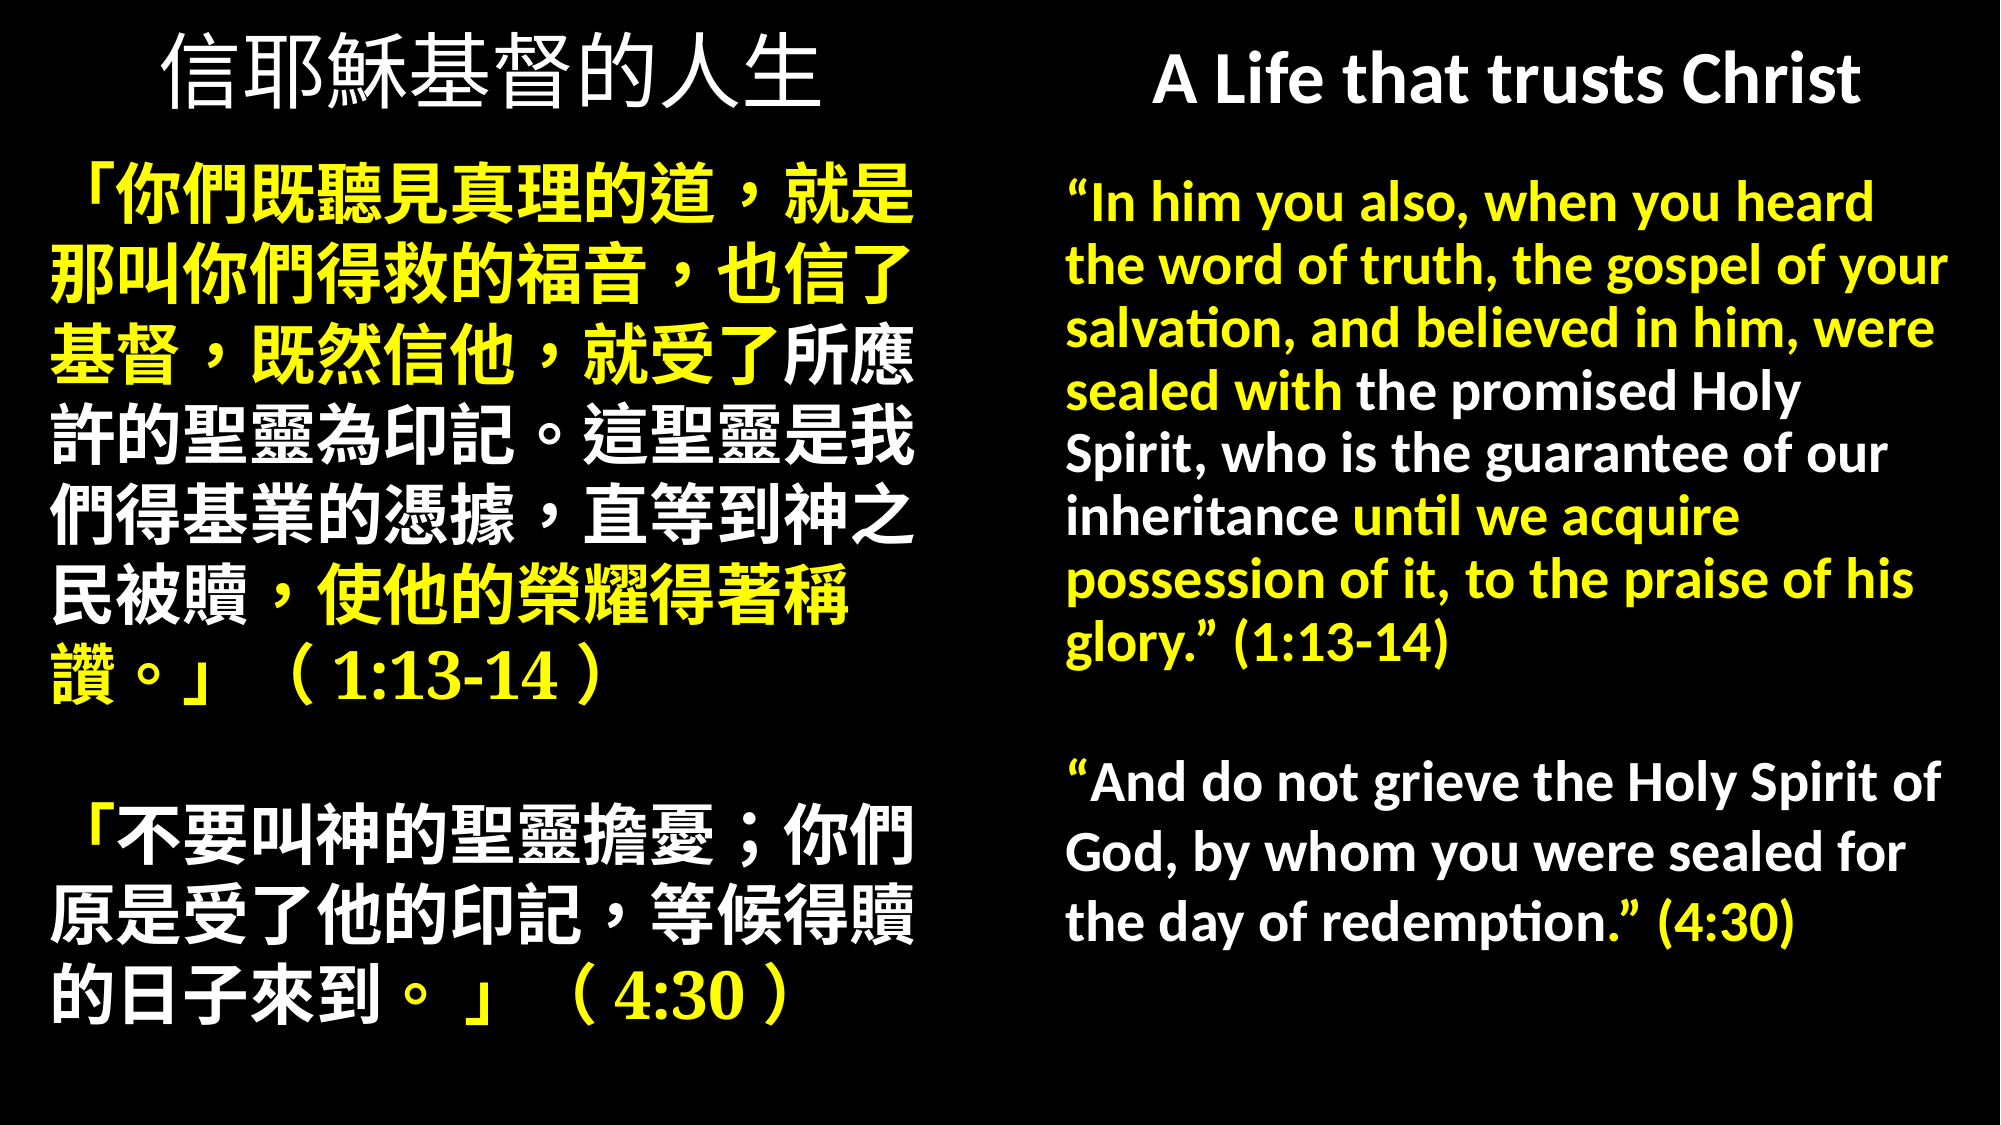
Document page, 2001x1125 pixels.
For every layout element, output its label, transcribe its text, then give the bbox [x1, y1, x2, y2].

title 信耶穌基督的人生 [34, 22, 950, 144]
list 「你們既聽見真理的道，就是那叫你們得救的福音，也信了基督，既然信他，就受了所應許的聖靈為印記。這聖靈是我們得基業的憑據，直等到神之民被贖，使他的榮耀得著稱讚。」（1:13-14） 「不要叫神的聖靈擔憂；你們原是受了他的印記，等候得贖的日子來到。 」（4:30） [34, 144, 950, 1125]
text_box “In him you also, when you heard the word of truth, the gospel of your salvation, and believed in him, were sealed with the promised Holy Spirit, who is the guarantee of our inheritance until we acquire possession of it, to the praise of his glory.” (1:13-14) “And do not grieve the Holy Spirit of God, by whom you were sealed for the day of redemption.” (4:30) [1050, 163, 1966, 973]
text_box A Life that trusts Christ [1050, 31, 1966, 163]
